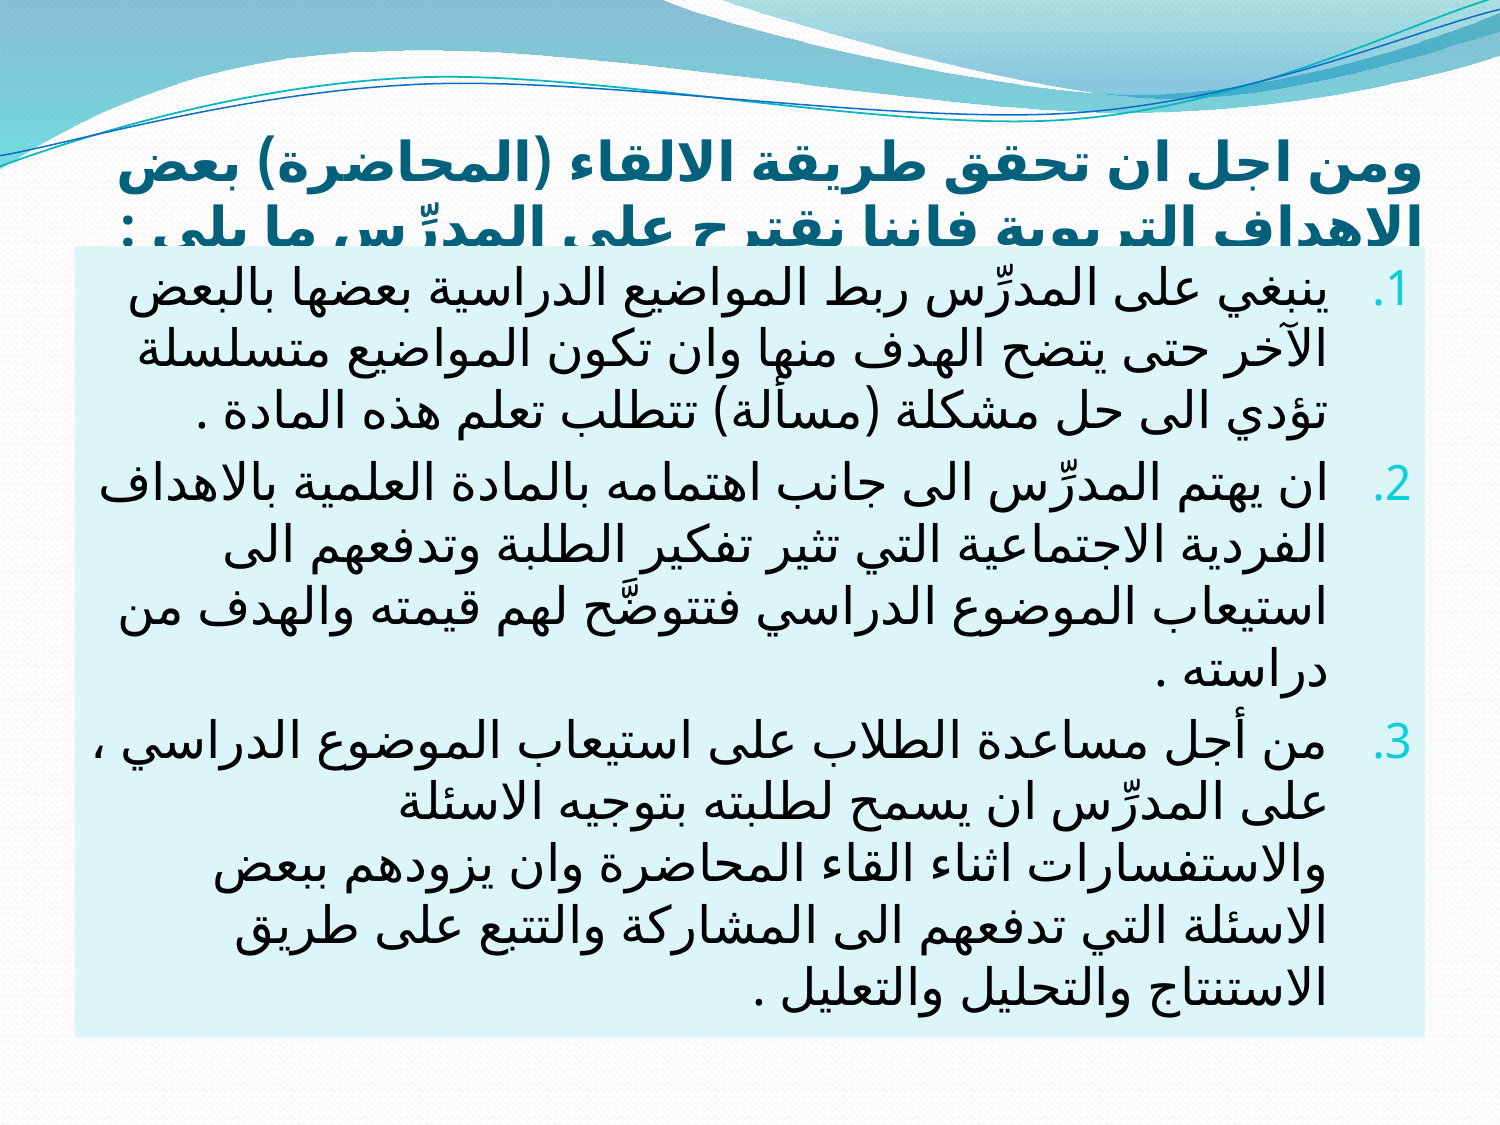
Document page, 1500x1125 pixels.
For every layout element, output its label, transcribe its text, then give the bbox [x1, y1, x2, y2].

title ومن اجل ان تحقق طريقة الالقاء (المحاضرة) بعض الاهداف التربوية فاننا نقترح على المدرِّس ما يلي : [75, 82, 1425, 246]
list ينبغي على المدرِّس ربط المواضيع الدراسية بعضها بالبعض الآخر حتى يتضح الهدف منها وان تكون المواضيع متسلسلة تؤدي الى حل مشكلة (مسألة) تتطلب تعلم هذه المادة . ان يهتم المدرِّس الى جانب اهتمامه بالمادة العلمية بالاهداف الفردية الاجتماعية التي تثير تفكير الطلبة وتدفعهم الى استيعاب الموضوع الدراسي فتتوضَّح لهم قيمته والهدف من دراسته . من أجل مساعدة الطلاب على استيعاب الموضوع الدراسي ، على المدرِّس ان يسمح لطلبته بتوجيه الاسئلة والاستفسارات اثناء القاء المحاضرة وان يزودهم ببعض الاسئلة التي تدفعهم الى المشاركة والتتبع على طريق الاستنتاج والتحليل والتعليل . [75, 246, 1425, 1038]
